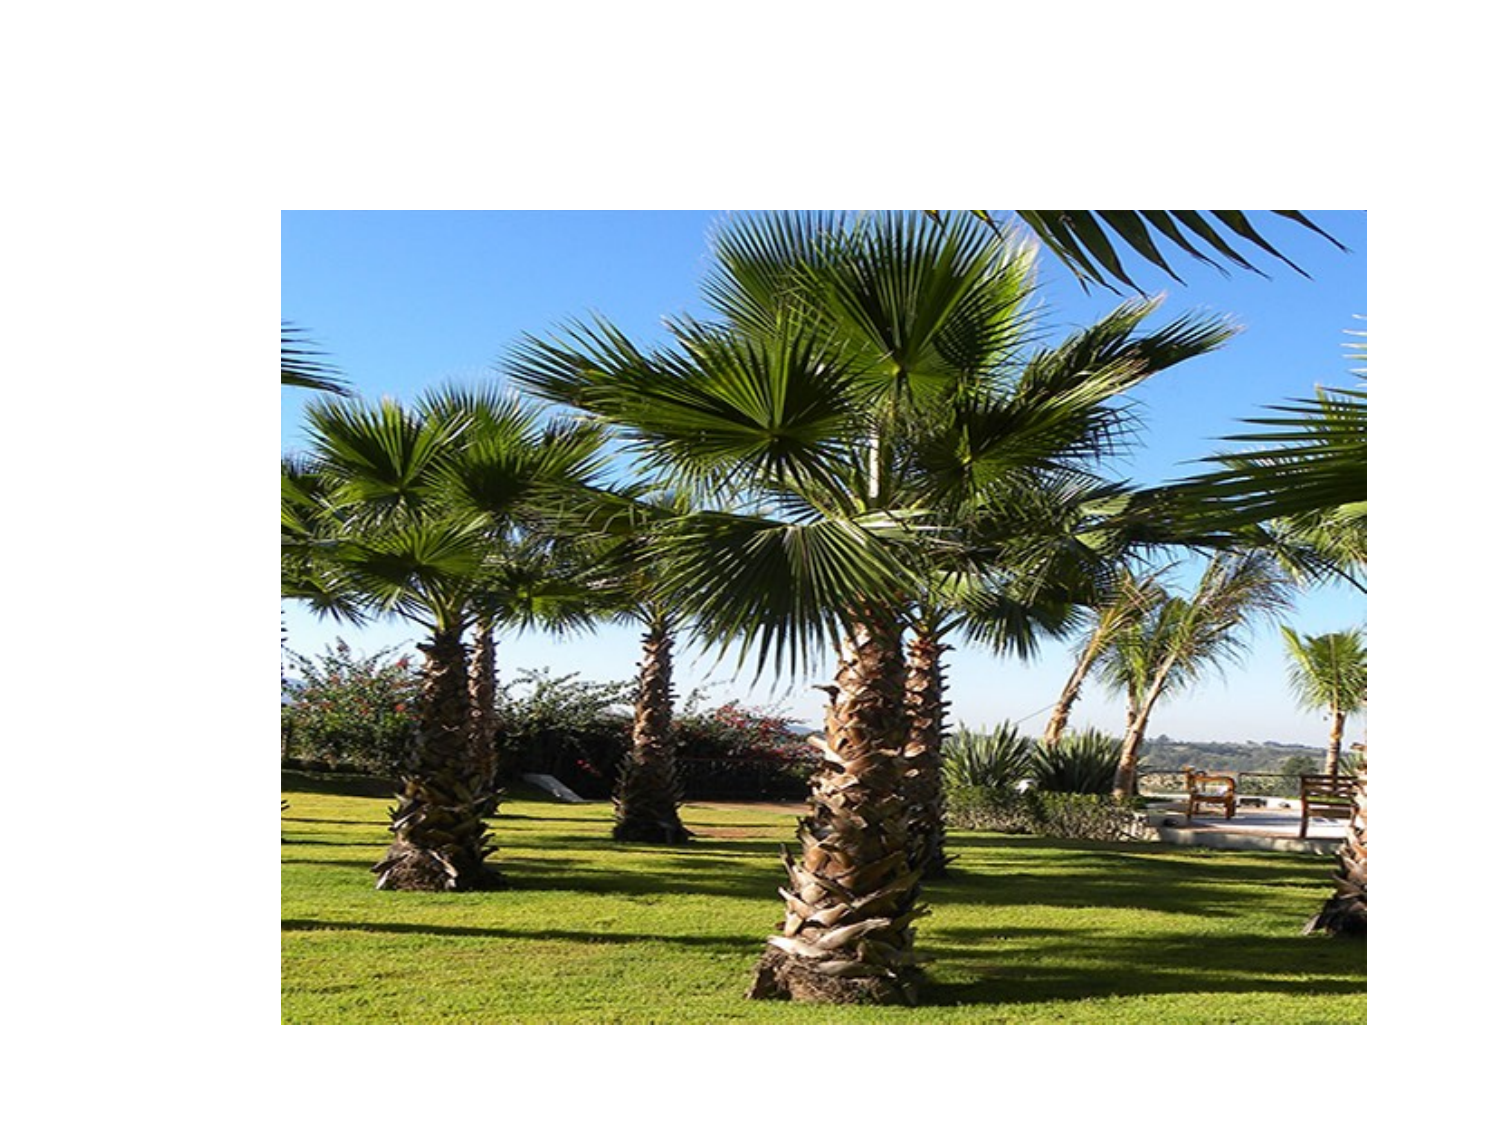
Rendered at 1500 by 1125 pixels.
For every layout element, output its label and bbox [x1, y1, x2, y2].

picture [280, 210, 1367, 1026]
